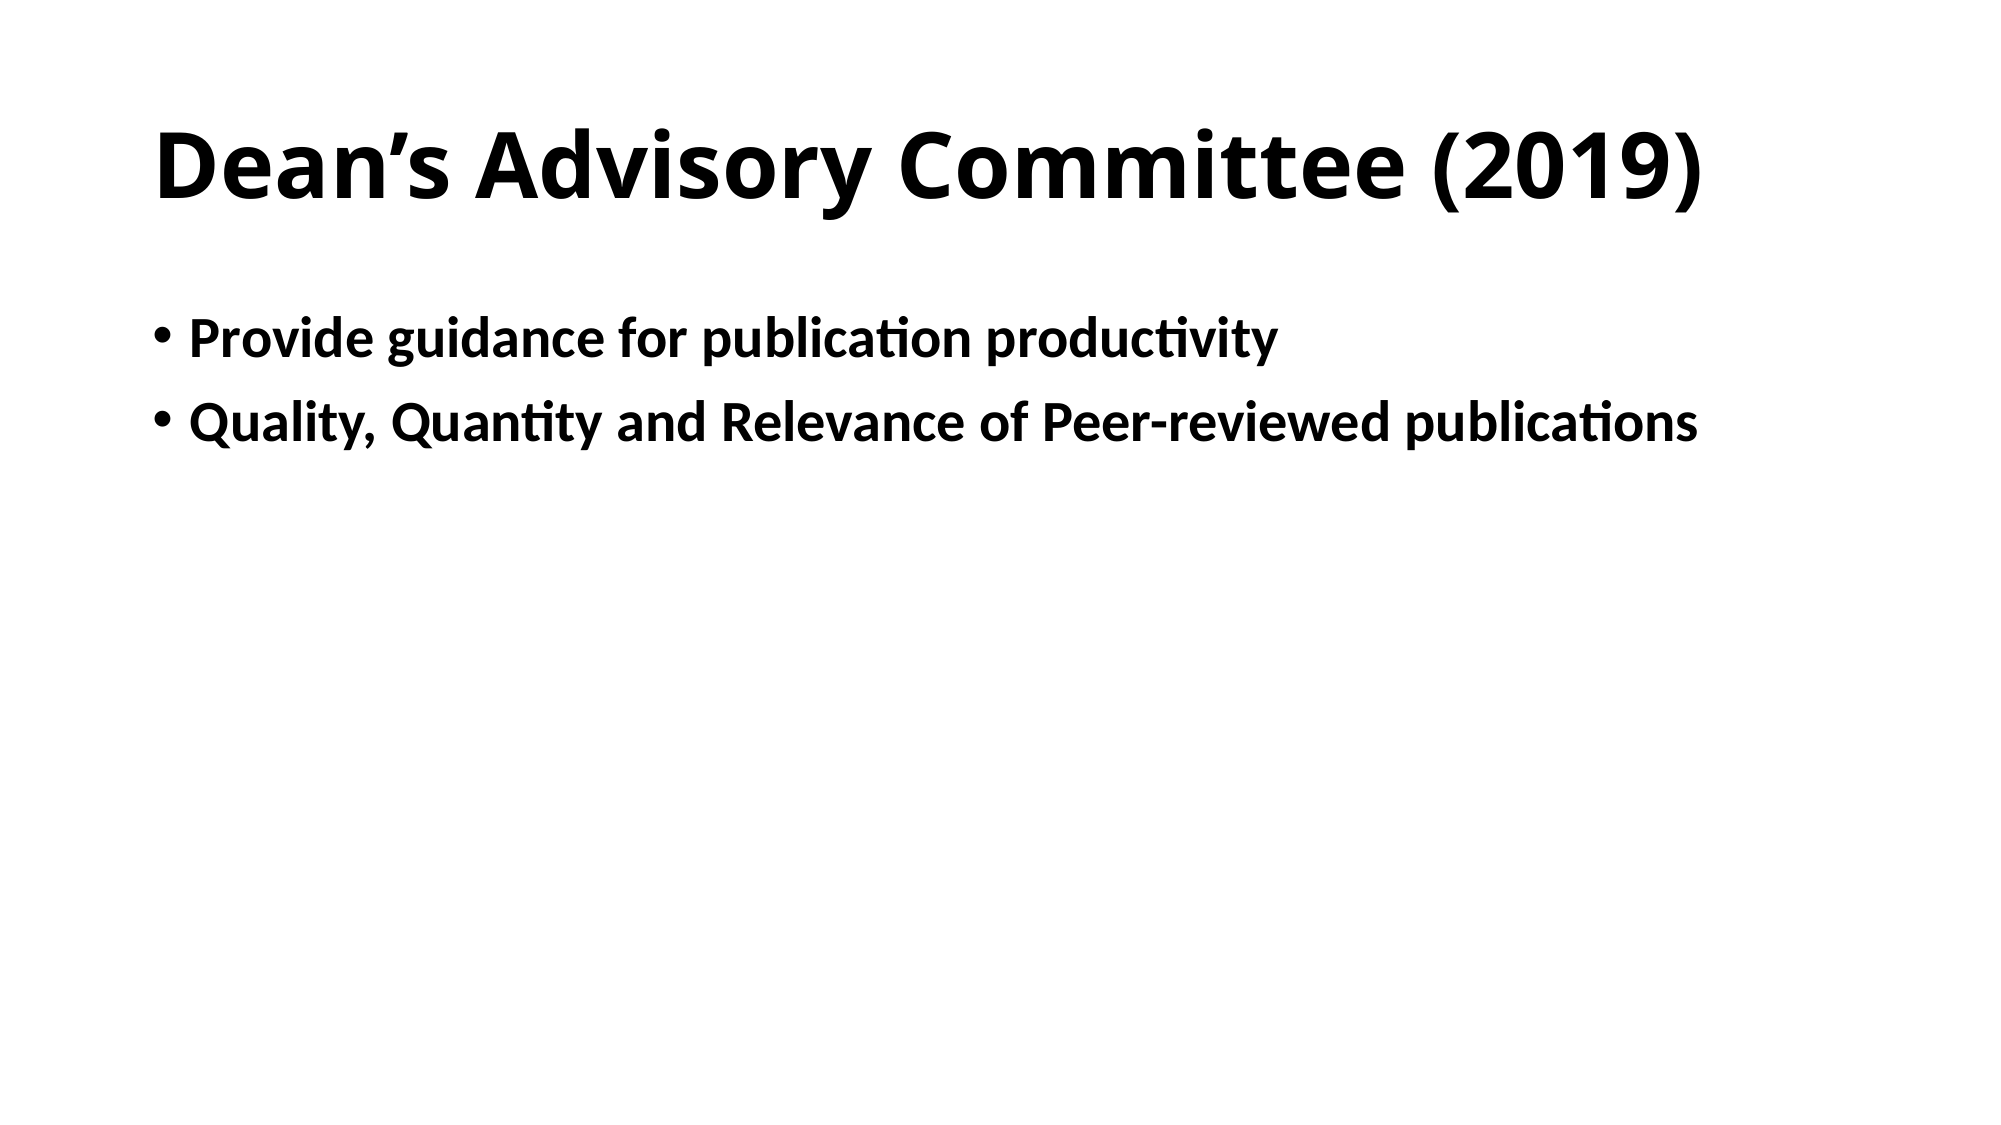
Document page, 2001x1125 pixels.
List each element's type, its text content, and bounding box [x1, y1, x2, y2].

list Provide guidance for publication productivity Quality, Quantity and Relevance of Peer-reviewed publications [137, 299, 1863, 1014]
title Dean’s Advisory Committee (2019) [137, 59, 1863, 278]
